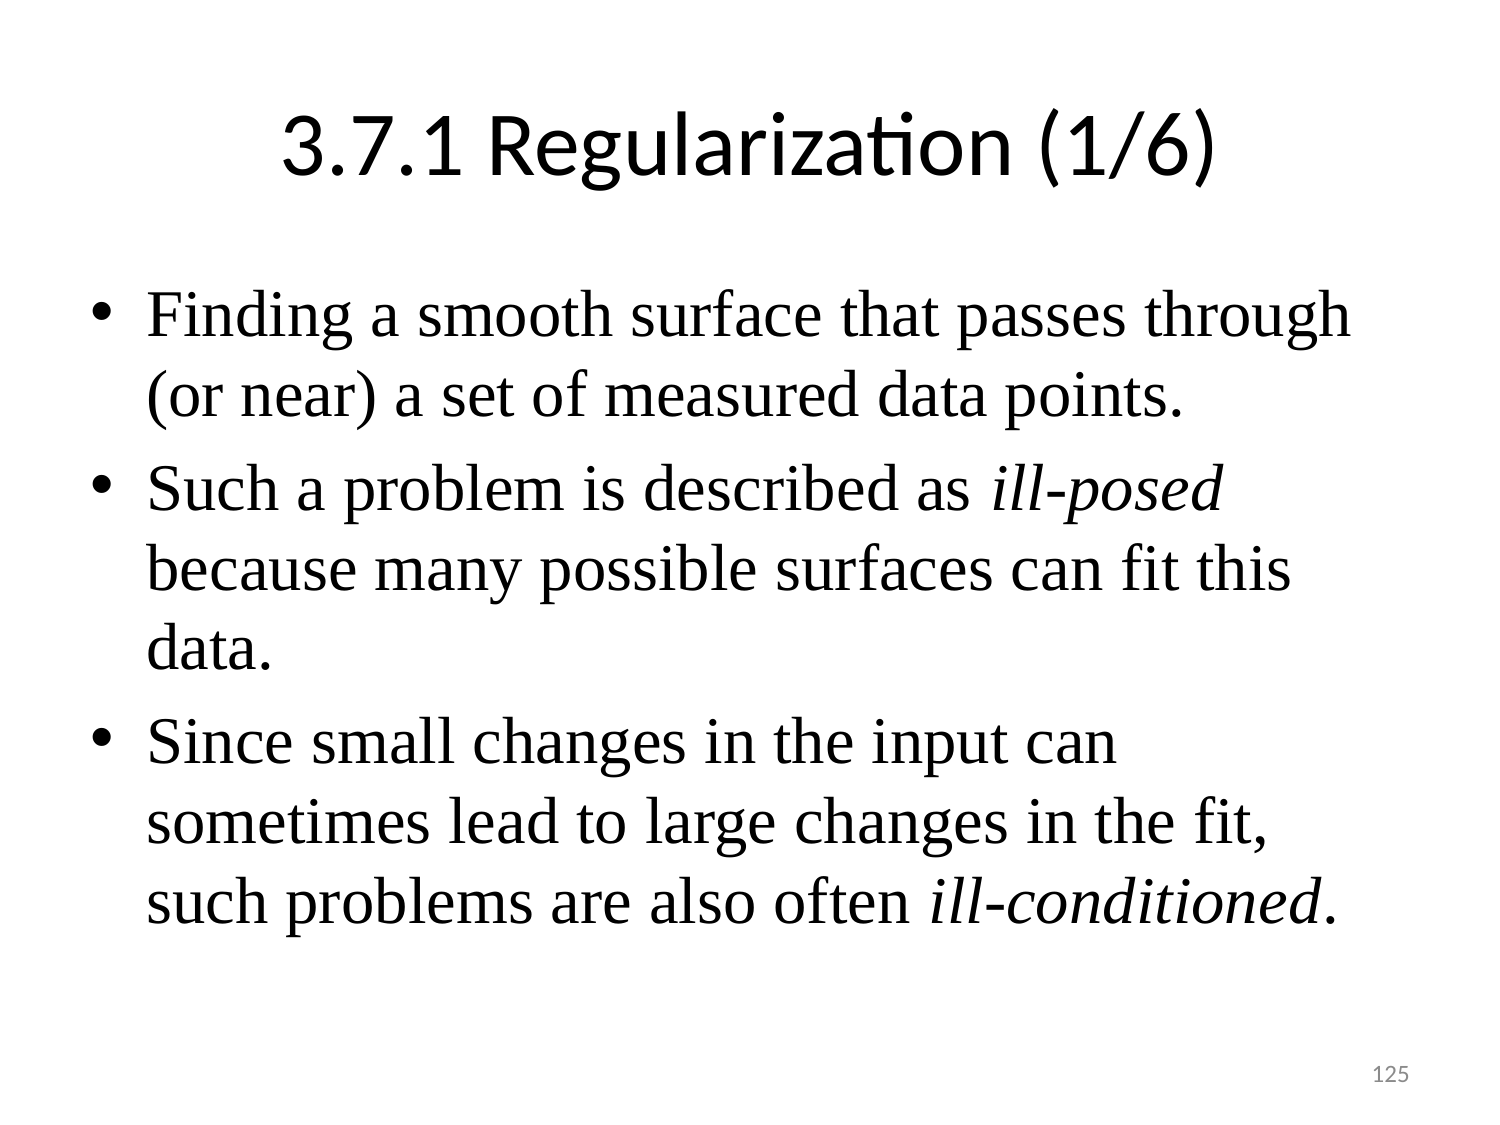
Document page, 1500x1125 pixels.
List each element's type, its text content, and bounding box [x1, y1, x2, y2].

list Finding a smooth surface that passes through (or near) a set of measured data points. Such a problem is described as ill-posed because many possible surfaces can fit this data. Since small changes in the input can sometimes lead to large changes in the fit, such problems are also often ill-conditioned. [75, 262, 1425, 1005]
slide_number 125 [1074, 1042, 1425, 1103]
title 3.7.1 Regularization (1/6) [75, 45, 1425, 233]
